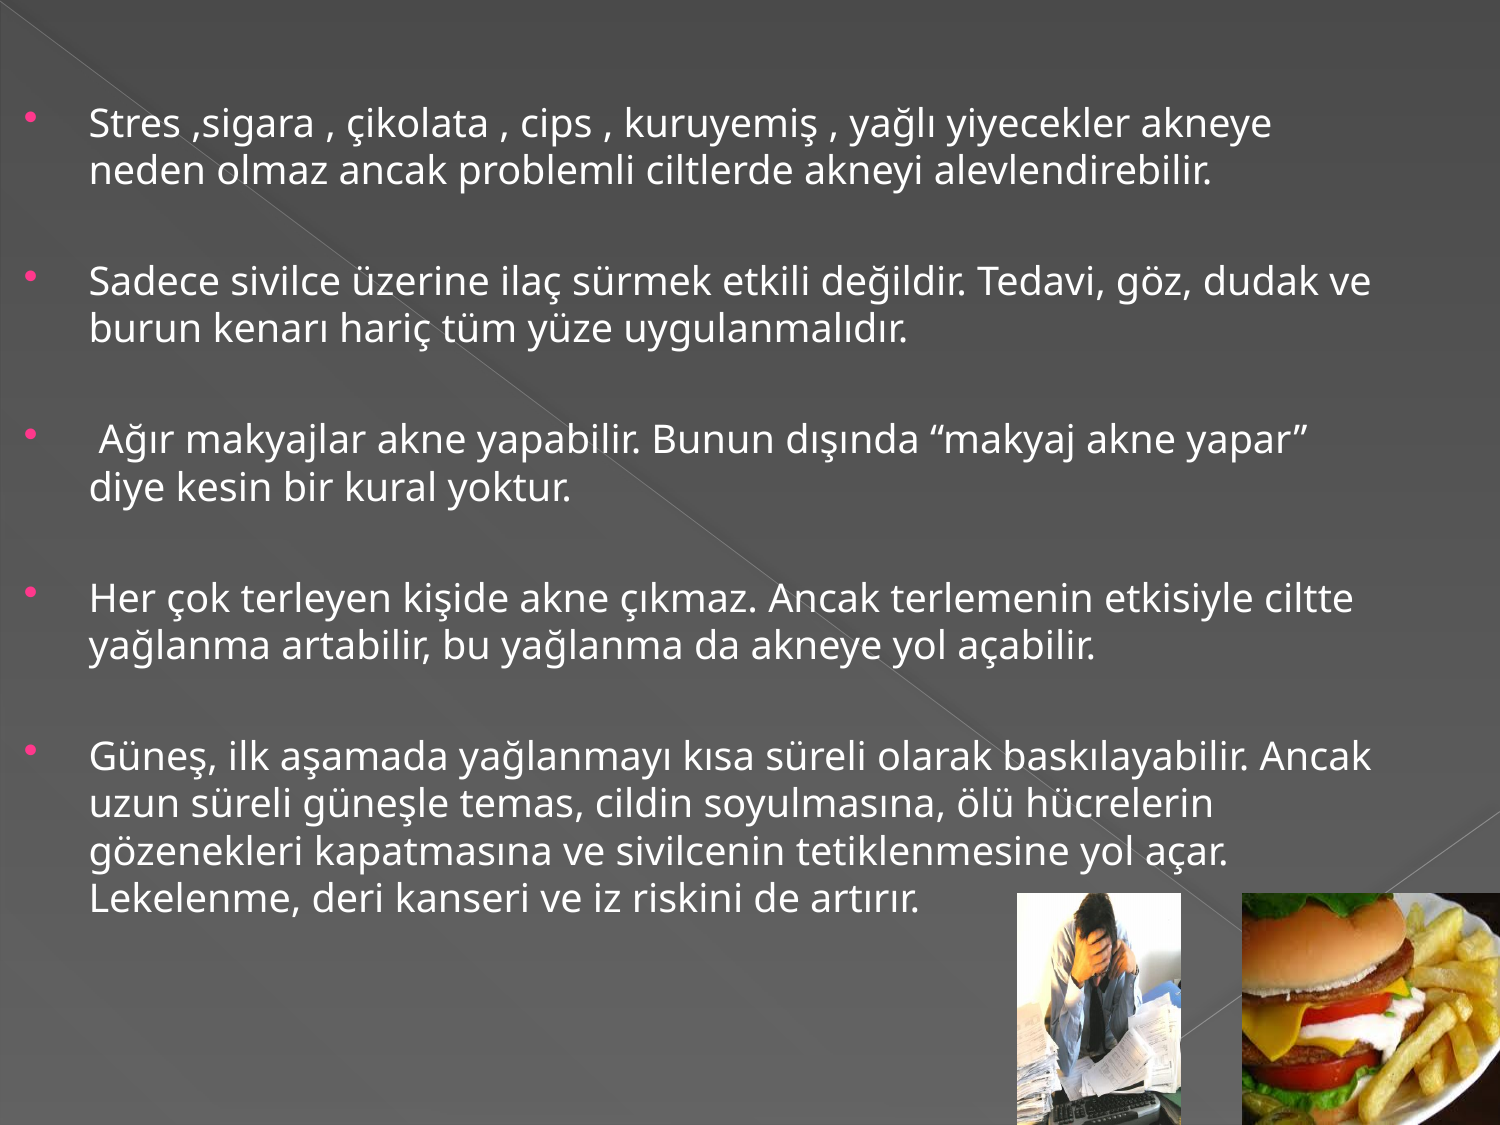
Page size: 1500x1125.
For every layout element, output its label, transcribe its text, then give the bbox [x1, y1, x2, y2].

list Stres ,sigara , çikolata , cips , kuruyemiş , yağlı yiyecekler akneye neden olmaz ancak problemli ciltlerde akneyi alevlendirebilir. Sadece sivilce üzerine ilaç sürmek etkili değildir. Tedavi, göz, dudak ve burun kenarı hariç tüm yüze uygulanmalıdır. Ağır makyajlar akne yapabilir. Bunun dışında “makyaj akne yapar” diye kesin bir kural yoktur. Her çok terleyen kişide akne çıkmaz. Ancak terlemenin etkisiyle ciltte yağlanma artabilir, bu yağlanma da akneye yol açabilir. Güneş, ilk aşamada yağlanmayı kısa süreli olarak baskılayabilir. Ancak uzun süreli güneşle temas, cildin soyulmasına, ölü hücrelerin gözenekleri kapatmasına ve sivilcenin tetiklenmesine yol açar. Lekelenme, deri kanseri ve iz riskini de artırır. [0, 89, 1398, 1079]
picture [1241, 892, 1500, 1125]
picture [1017, 892, 1182, 1125]
